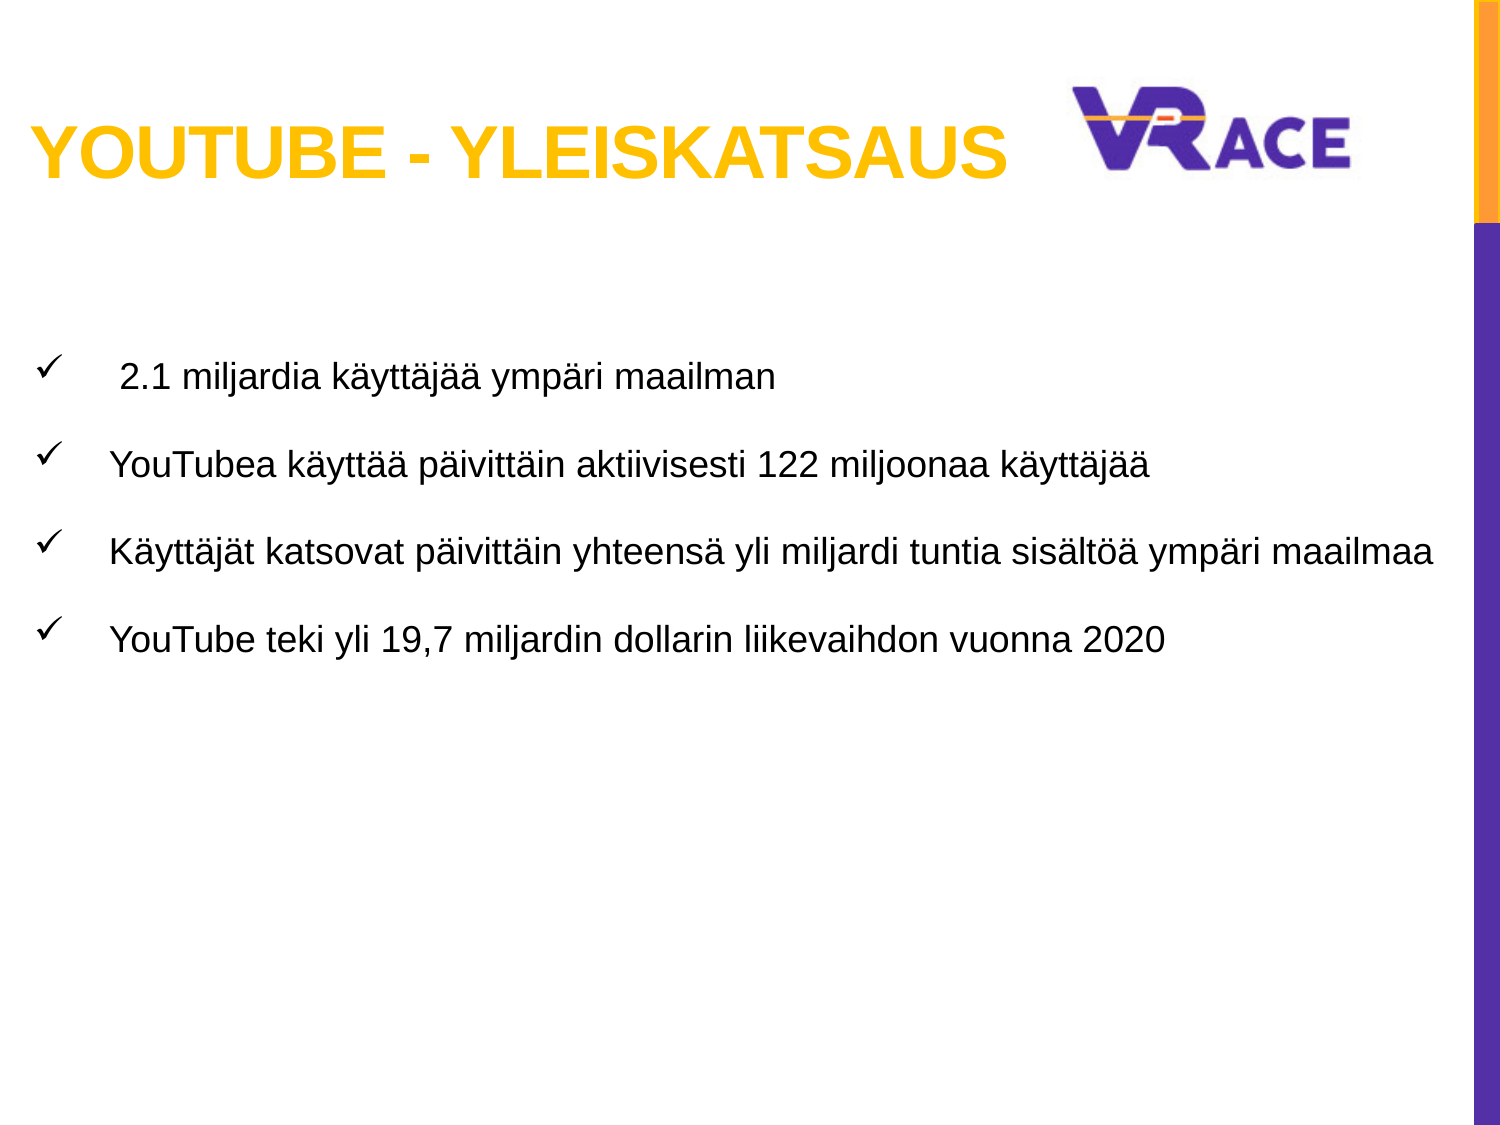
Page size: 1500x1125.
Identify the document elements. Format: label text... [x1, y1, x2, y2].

title YouTube - yleiskatsaus [14, 78, 1078, 202]
picture [1057, 39, 1374, 222]
text_box 2.1 miljardia käyttäjää ympäri maailman YouTubea käyttää päivittäin aktiivisesti 122 miljoonaa käyttäjää Käyttäjät katsovat päivittäin yhteensä yli miljardi tuntia sisältöä ympäri maailmaa YouTube teki yli 19,7 miljardin dollarin liikevaihdon vuonna 2020 [18, 314, 1460, 675]
